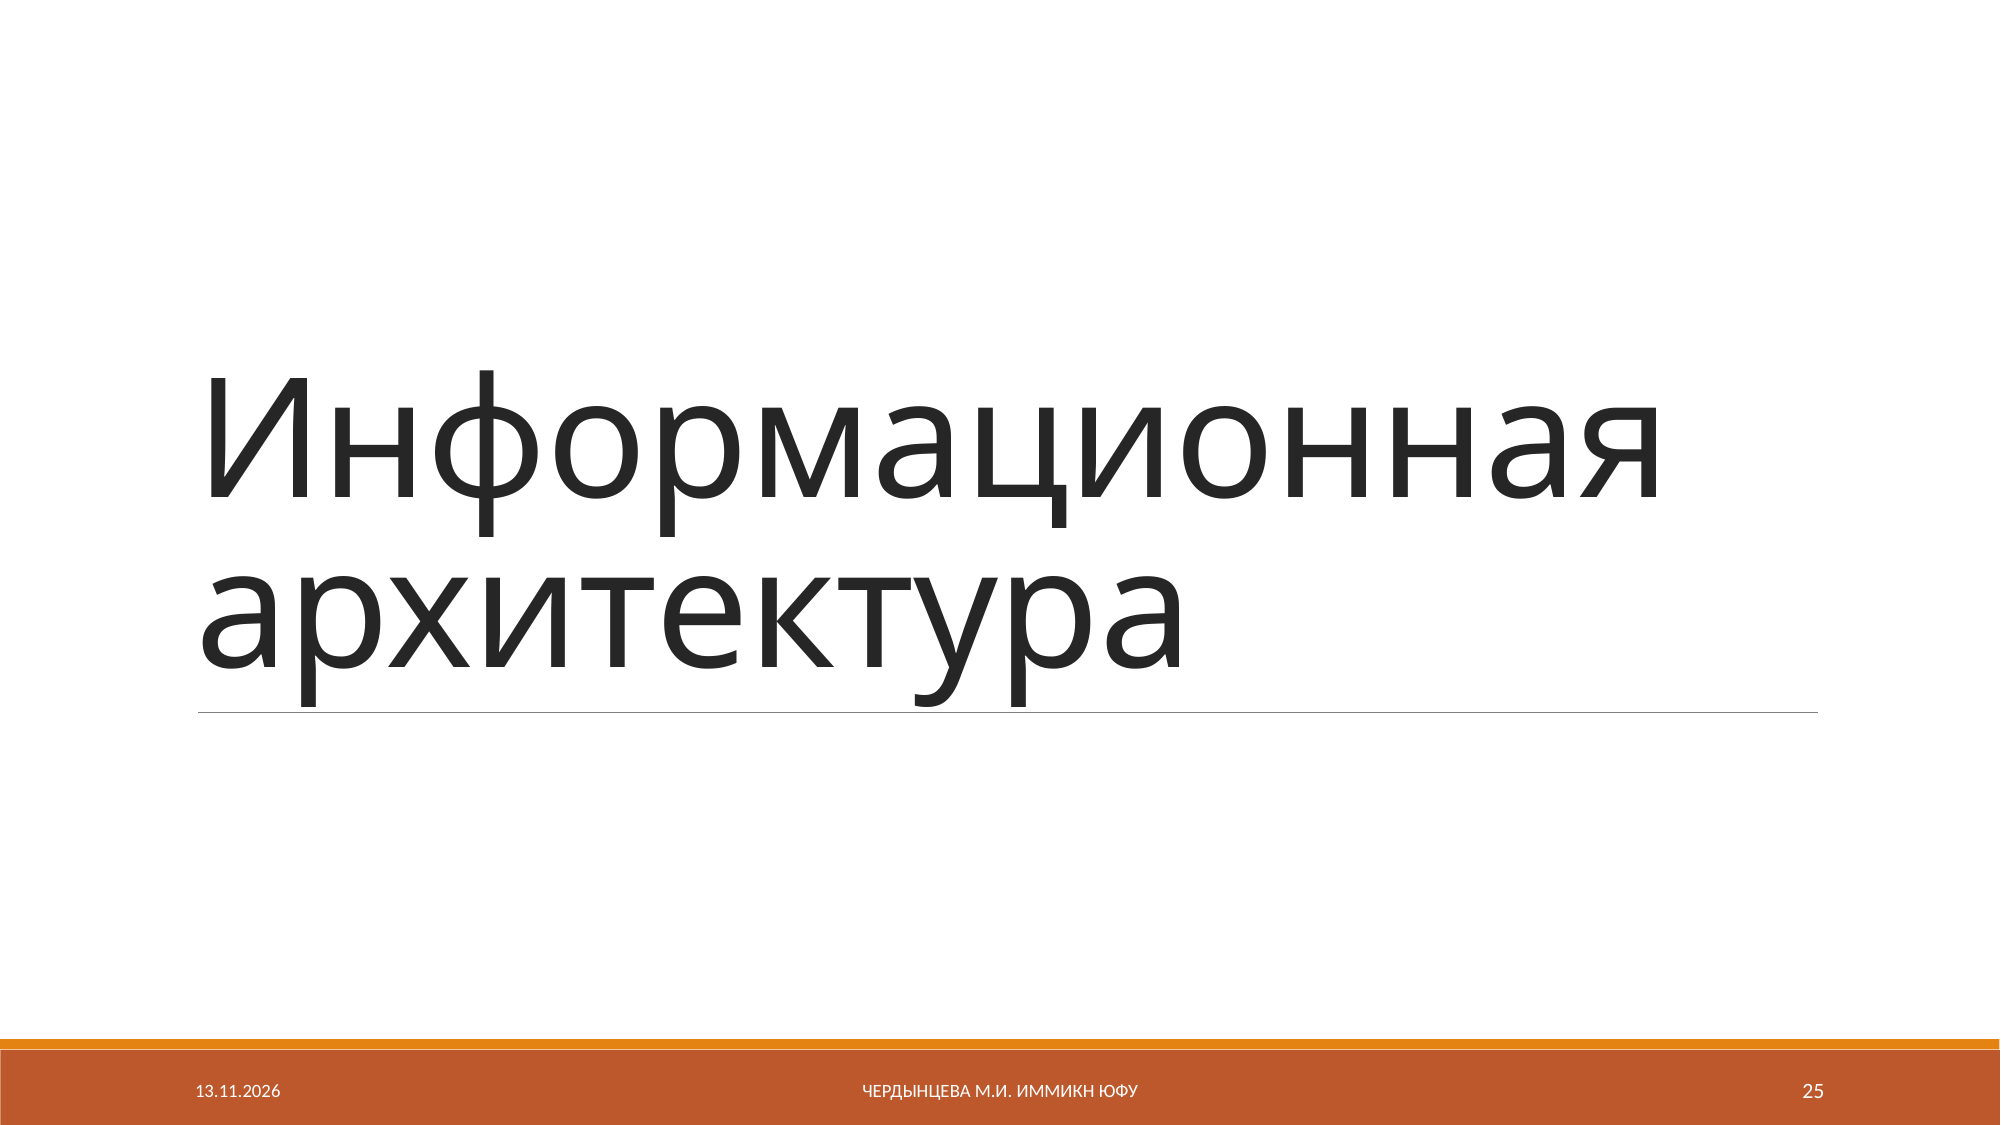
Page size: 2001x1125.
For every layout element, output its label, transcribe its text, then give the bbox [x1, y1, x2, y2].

title Информационная архитектура [180, 124, 1830, 710]
footer Чердынцева М.И. ИММиКН ЮФУ [604, 1059, 1396, 1120]
slide_number 25 [1624, 1059, 1840, 1120]
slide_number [180, 1059, 586, 1120]
